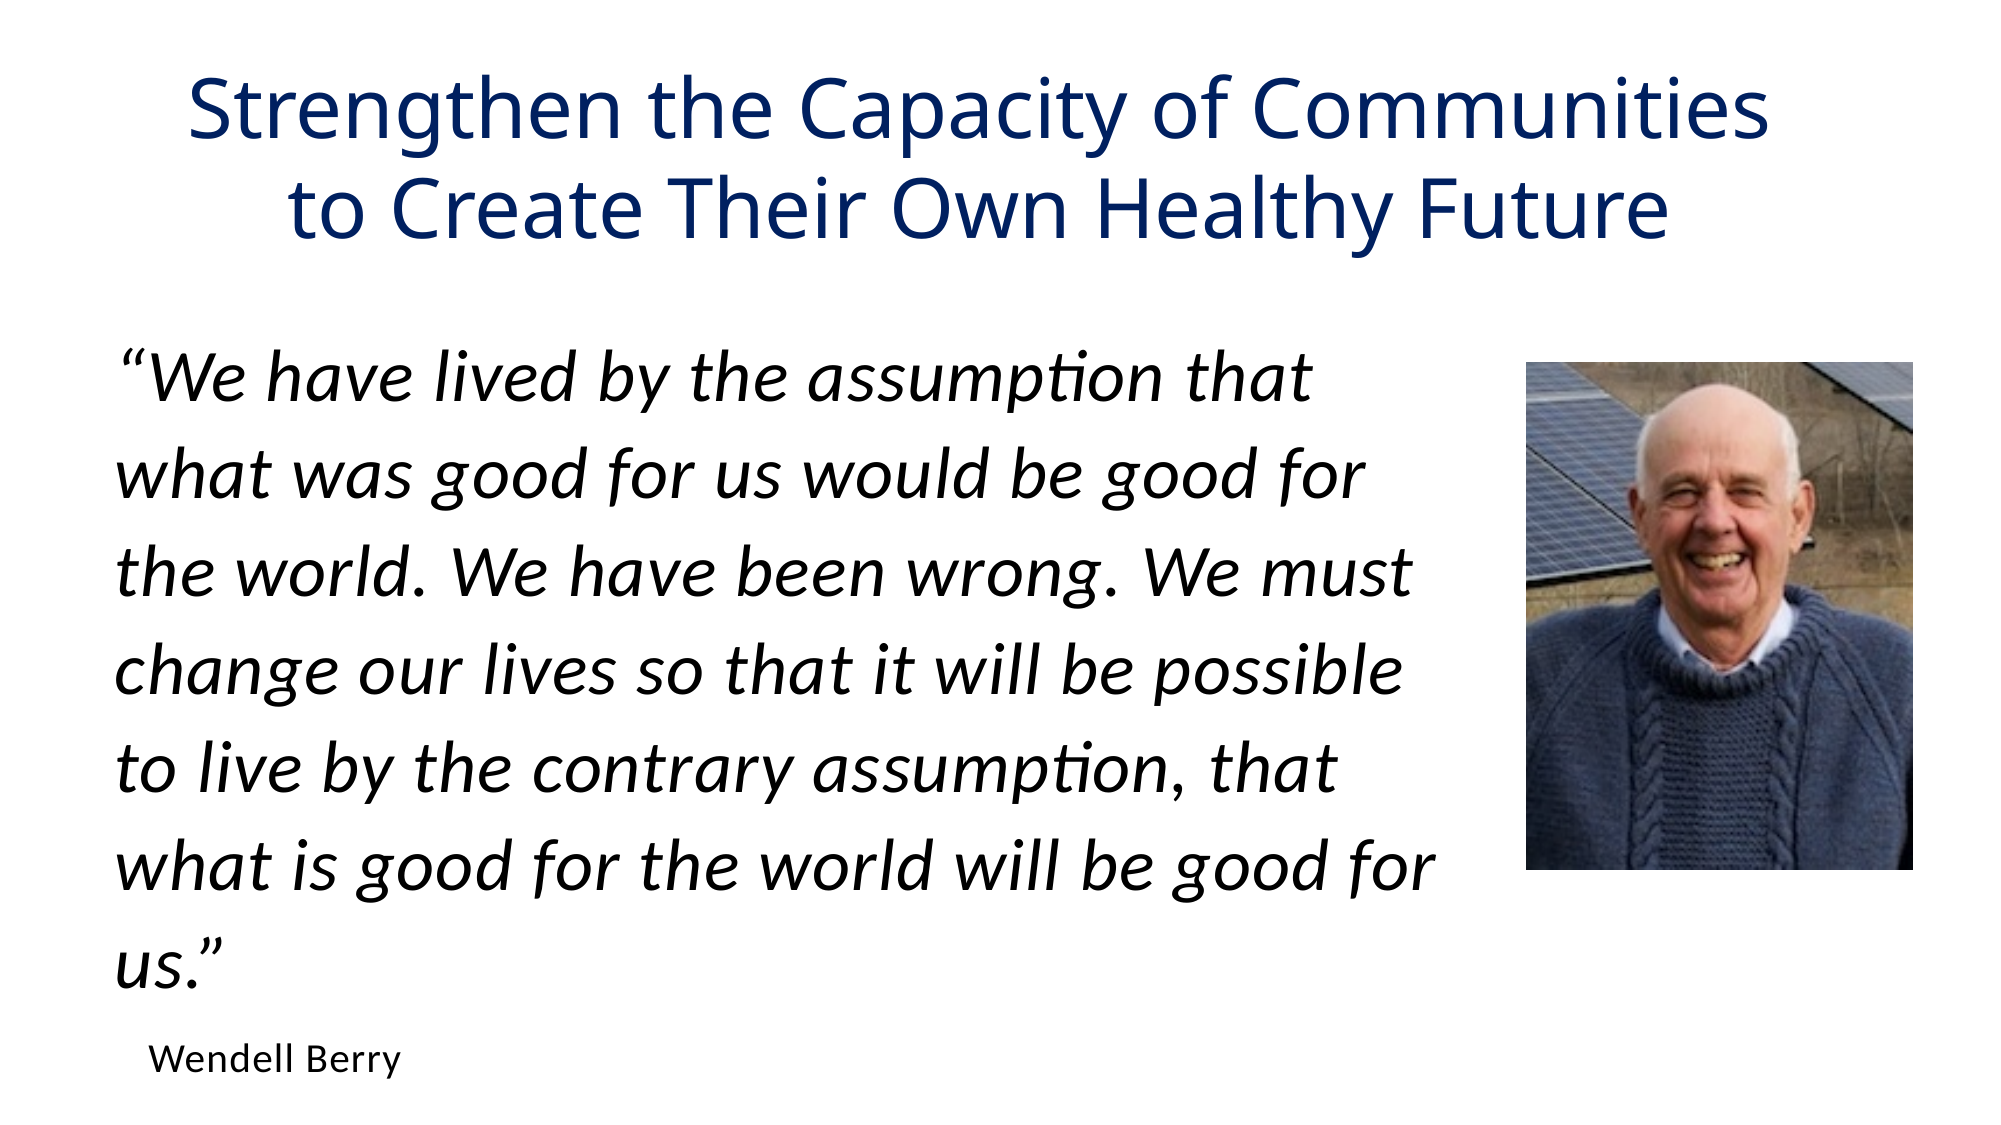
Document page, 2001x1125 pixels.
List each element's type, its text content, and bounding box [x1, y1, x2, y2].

title Strengthen the Capacity of Communities to Create Their Own Healthy Future [60, 36, 1901, 263]
picture [1526, 362, 1913, 870]
list “We have lived by the assumption that what was good for us would be good for the world. We have been wrong. We must change our lives so that it will be possible to live by the contrary assumption, that what is good for the world will be good for us.” Wendell Berry [99, 310, 1472, 1089]
